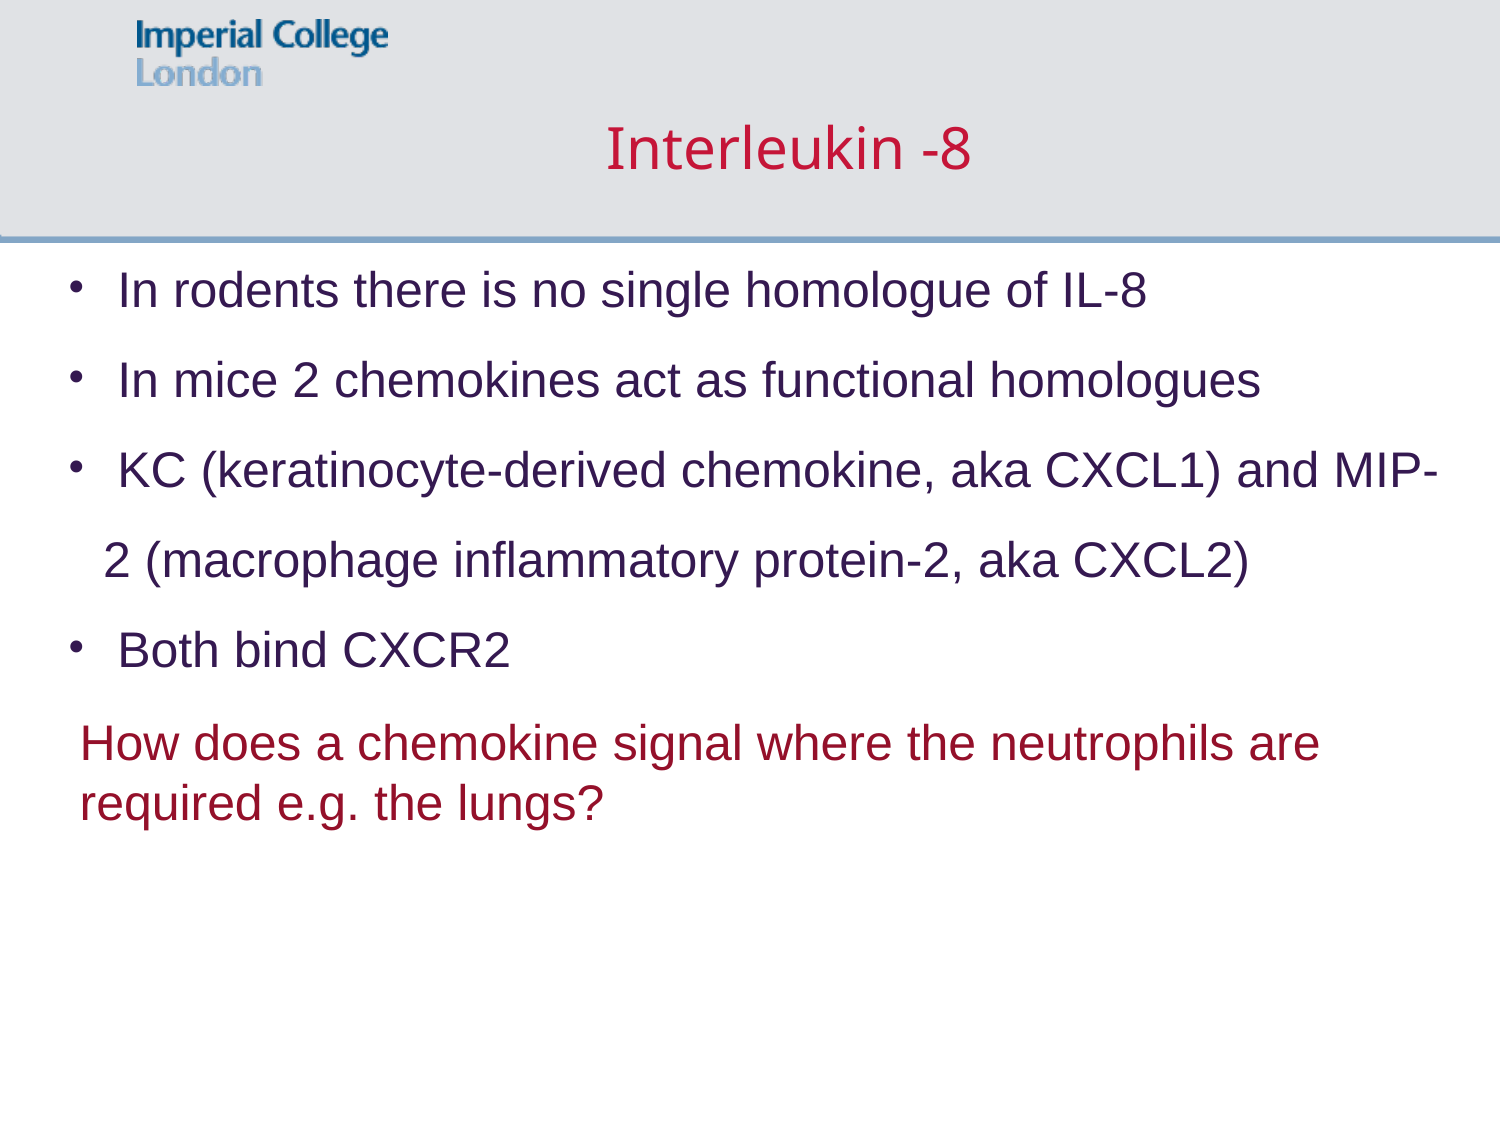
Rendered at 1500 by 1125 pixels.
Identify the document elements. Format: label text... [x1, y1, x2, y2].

text_box In rodents there is no single homologue of IL-8 In mice 2 chemokines act as functional homologues KC (keratinocyte-derived chemokine, aka CXCL1) and MIP-2 (macrophage inflammatory protein-2, aka CXCL2) Both bind CXCR2 [53, 219, 1466, 685]
picture [0, 0, 1500, 243]
text_box Interleukin -8 [171, 103, 1409, 209]
text_box How does a chemokine signal where the neutrophils are required e.g. the lungs? [64, 703, 1476, 838]
